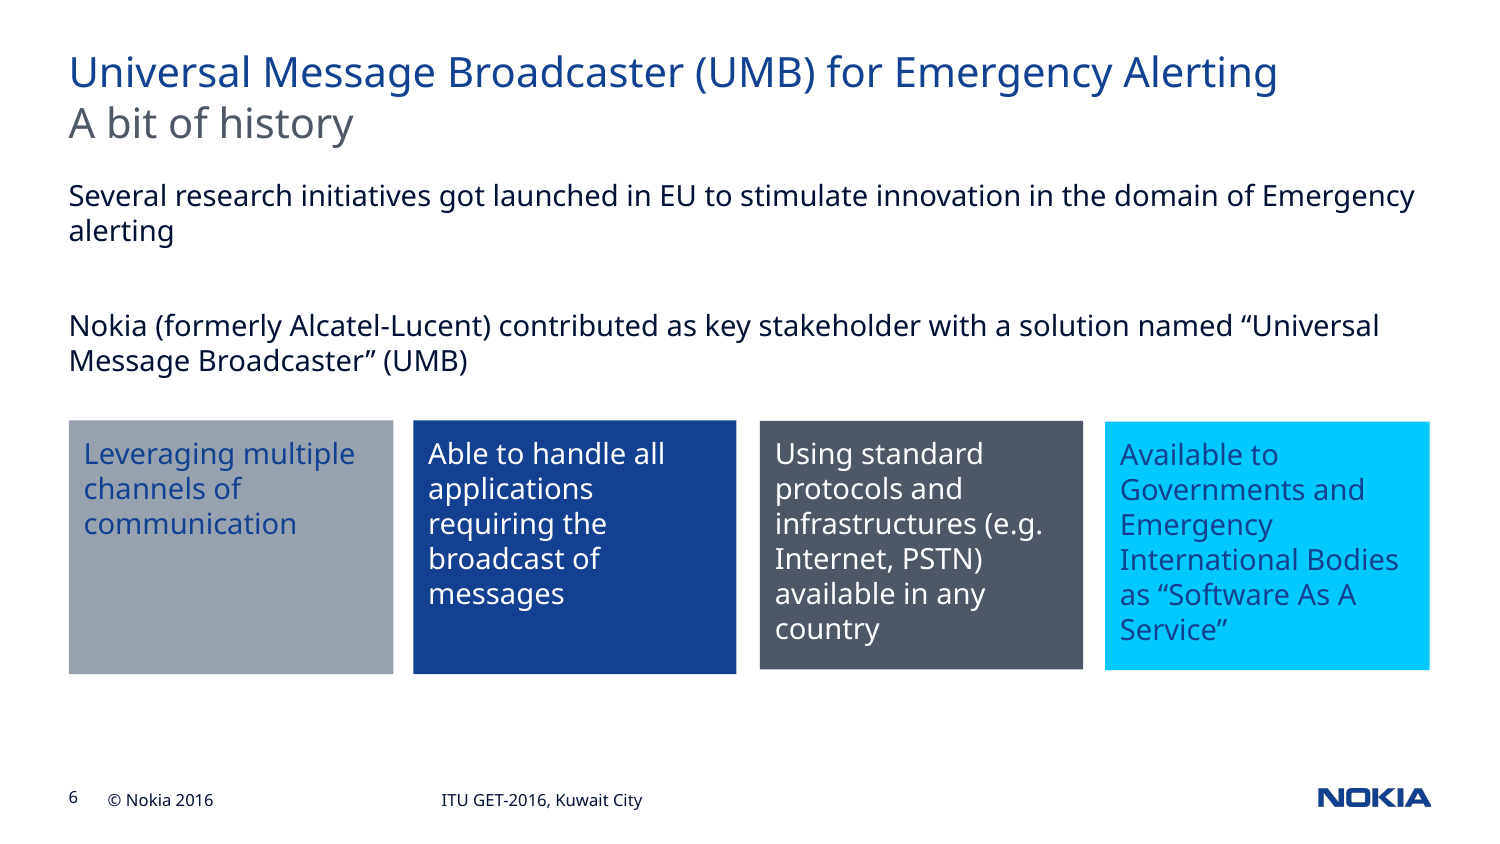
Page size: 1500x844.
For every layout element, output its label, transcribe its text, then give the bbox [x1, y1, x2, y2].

title Universal Message Broadcaster (UMB) for Emergency Alerting [68, 45, 1432, 96]
list A bit of history [68, 96, 1432, 148]
picture [1318, 788, 1431, 807]
list Several research initiatives got launched in EU to stimulate innovation in the domain of Emergency alerting Nokia (formerly Alcatel-Lucent) contributed as key stakeholder with a solution named “Universal Message Broadcaster” (UMB) [68, 177, 1432, 762]
text_box Able to handle all applications requiring the broadcast of messages [411, 418, 738, 676]
text_box Using standard protocols and infrastructures (e.g. Internet, PSTN) available in any country [758, 419, 1085, 671]
text_box Leveraging multiple channels of communication [67, 418, 395, 676]
text_box Available to Governments and Emergency International Bodies as “Software As A Service” [1103, 420, 1432, 672]
footer ITU GET-2016, Kuwait City [441, 790, 866, 811]
